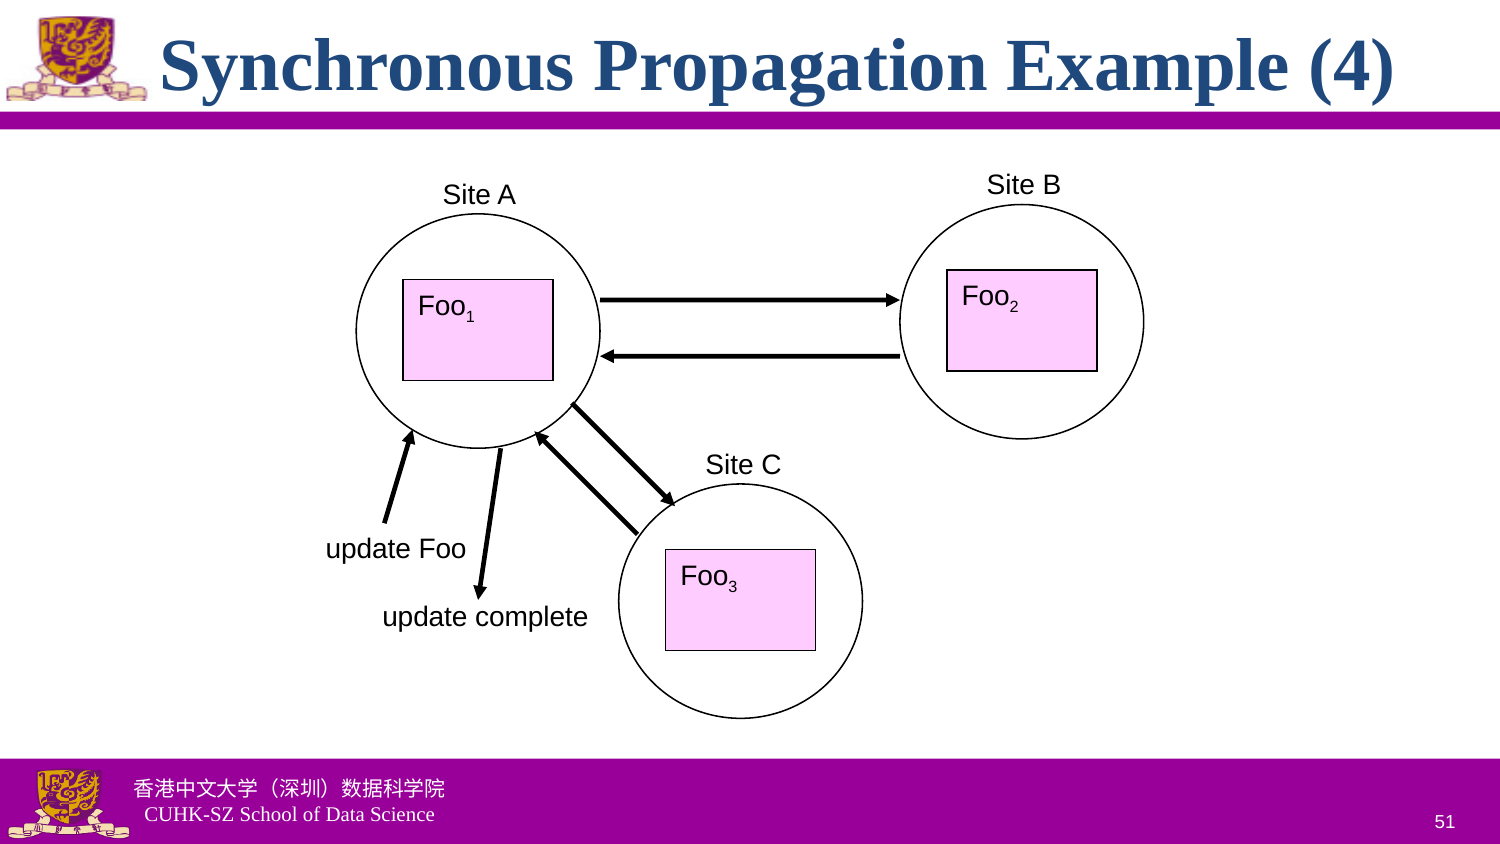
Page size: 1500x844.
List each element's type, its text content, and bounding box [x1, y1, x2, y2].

slide_number 51 [1120, 802, 1471, 844]
picture [5, 15, 152, 101]
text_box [365, 447, 606, 640]
text_box [604, 293, 894, 307]
picture [7, 768, 130, 839]
title Synchronous Propagation Example (4) [144, 17, 1424, 104]
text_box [899, 159, 1144, 440]
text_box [355, 168, 601, 446]
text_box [618, 438, 863, 719]
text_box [309, 429, 484, 573]
text_box [604, 350, 894, 363]
